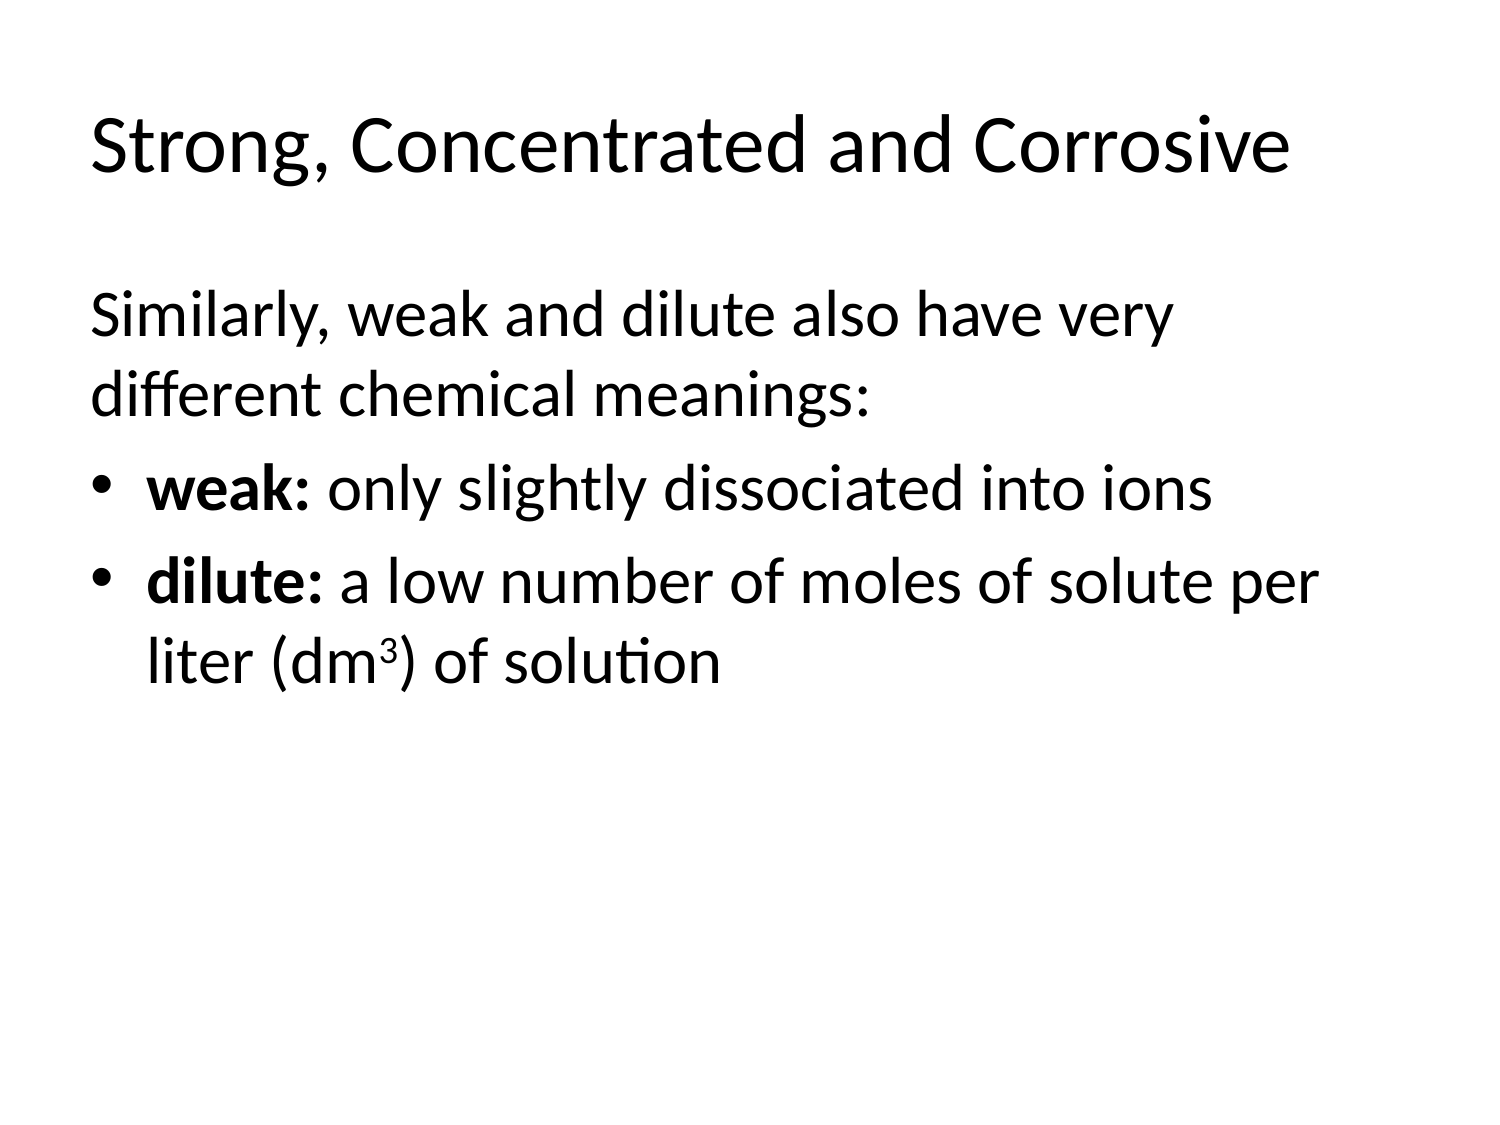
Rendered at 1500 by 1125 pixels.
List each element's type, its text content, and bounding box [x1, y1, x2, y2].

list Similarly, weak and dilute also have very different chemical meanings: weak: only slightly dissociated into ions dilute: a low number of moles of solute per liter (dm3) of solution [74, 262, 1426, 1006]
title Strong, Concentrated and Corrosive [74, 44, 1426, 233]
